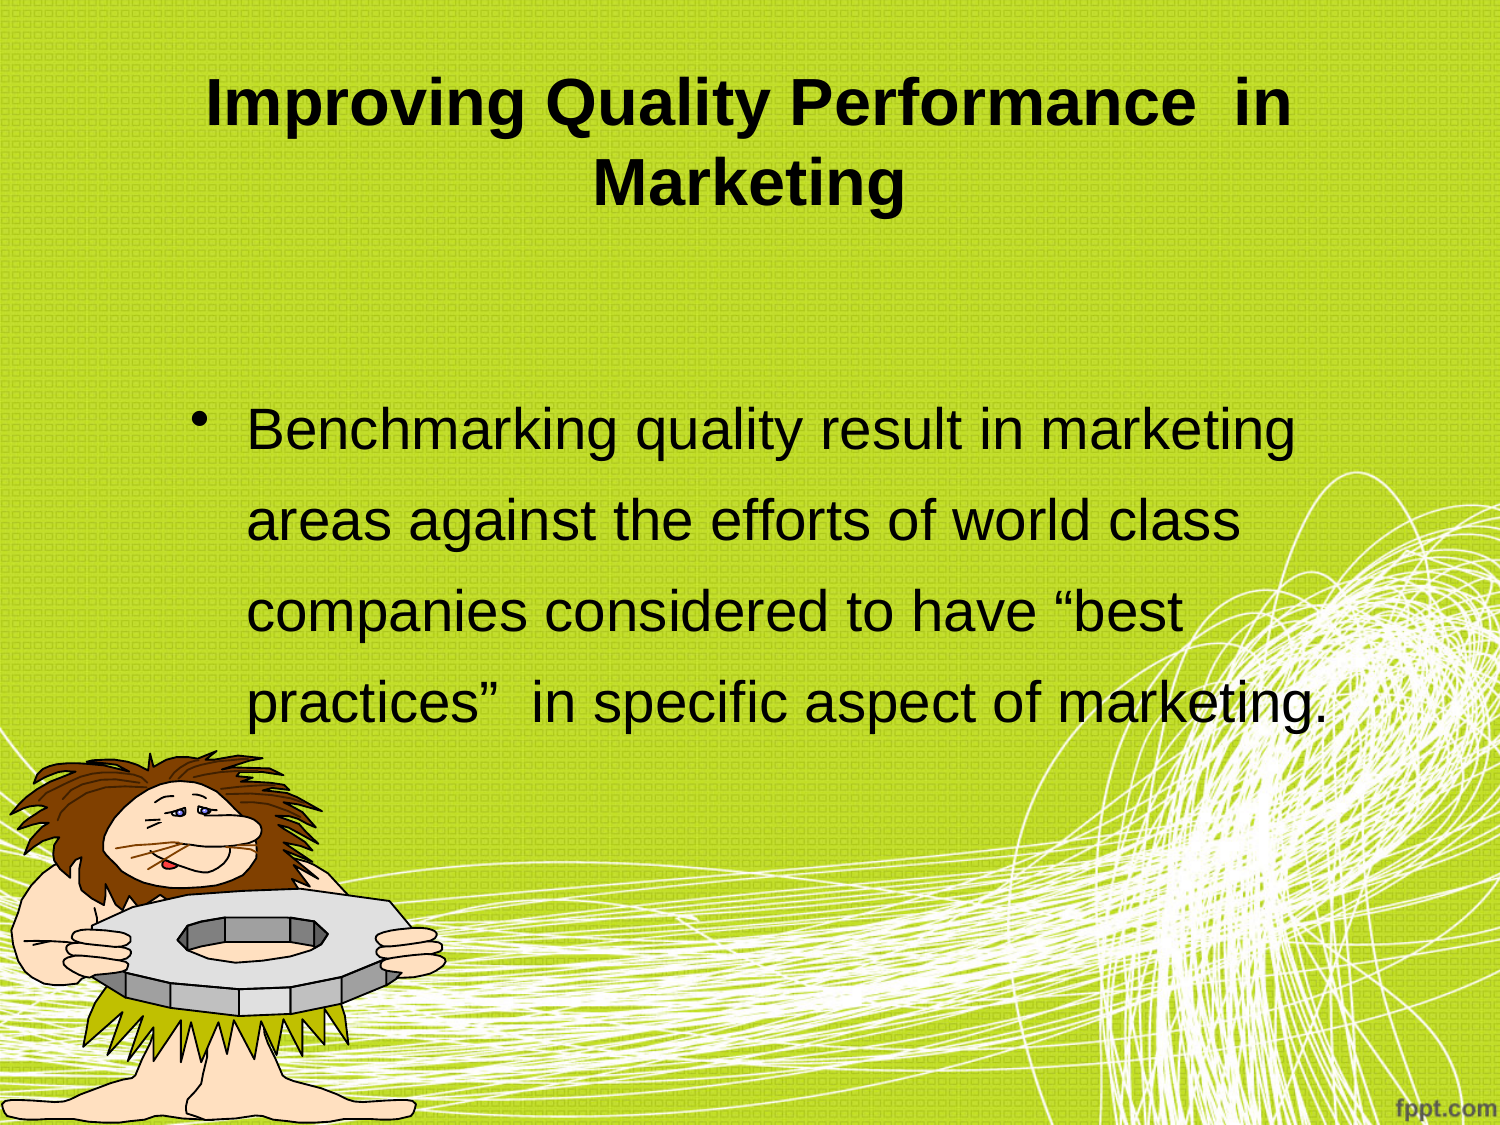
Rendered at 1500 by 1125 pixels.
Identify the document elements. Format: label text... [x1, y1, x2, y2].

list Benchmarking quality result in marketing areas against the efforts of world class companies considered to have “best practices” in specific aspect of marketing. [174, 362, 1401, 1001]
text_box [512, 1024, 988, 1100]
title Improving Quality Performance in Marketing [74, 44, 1426, 233]
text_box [0, 749, 451, 1125]
picture [0, 0, 1500, 1125]
